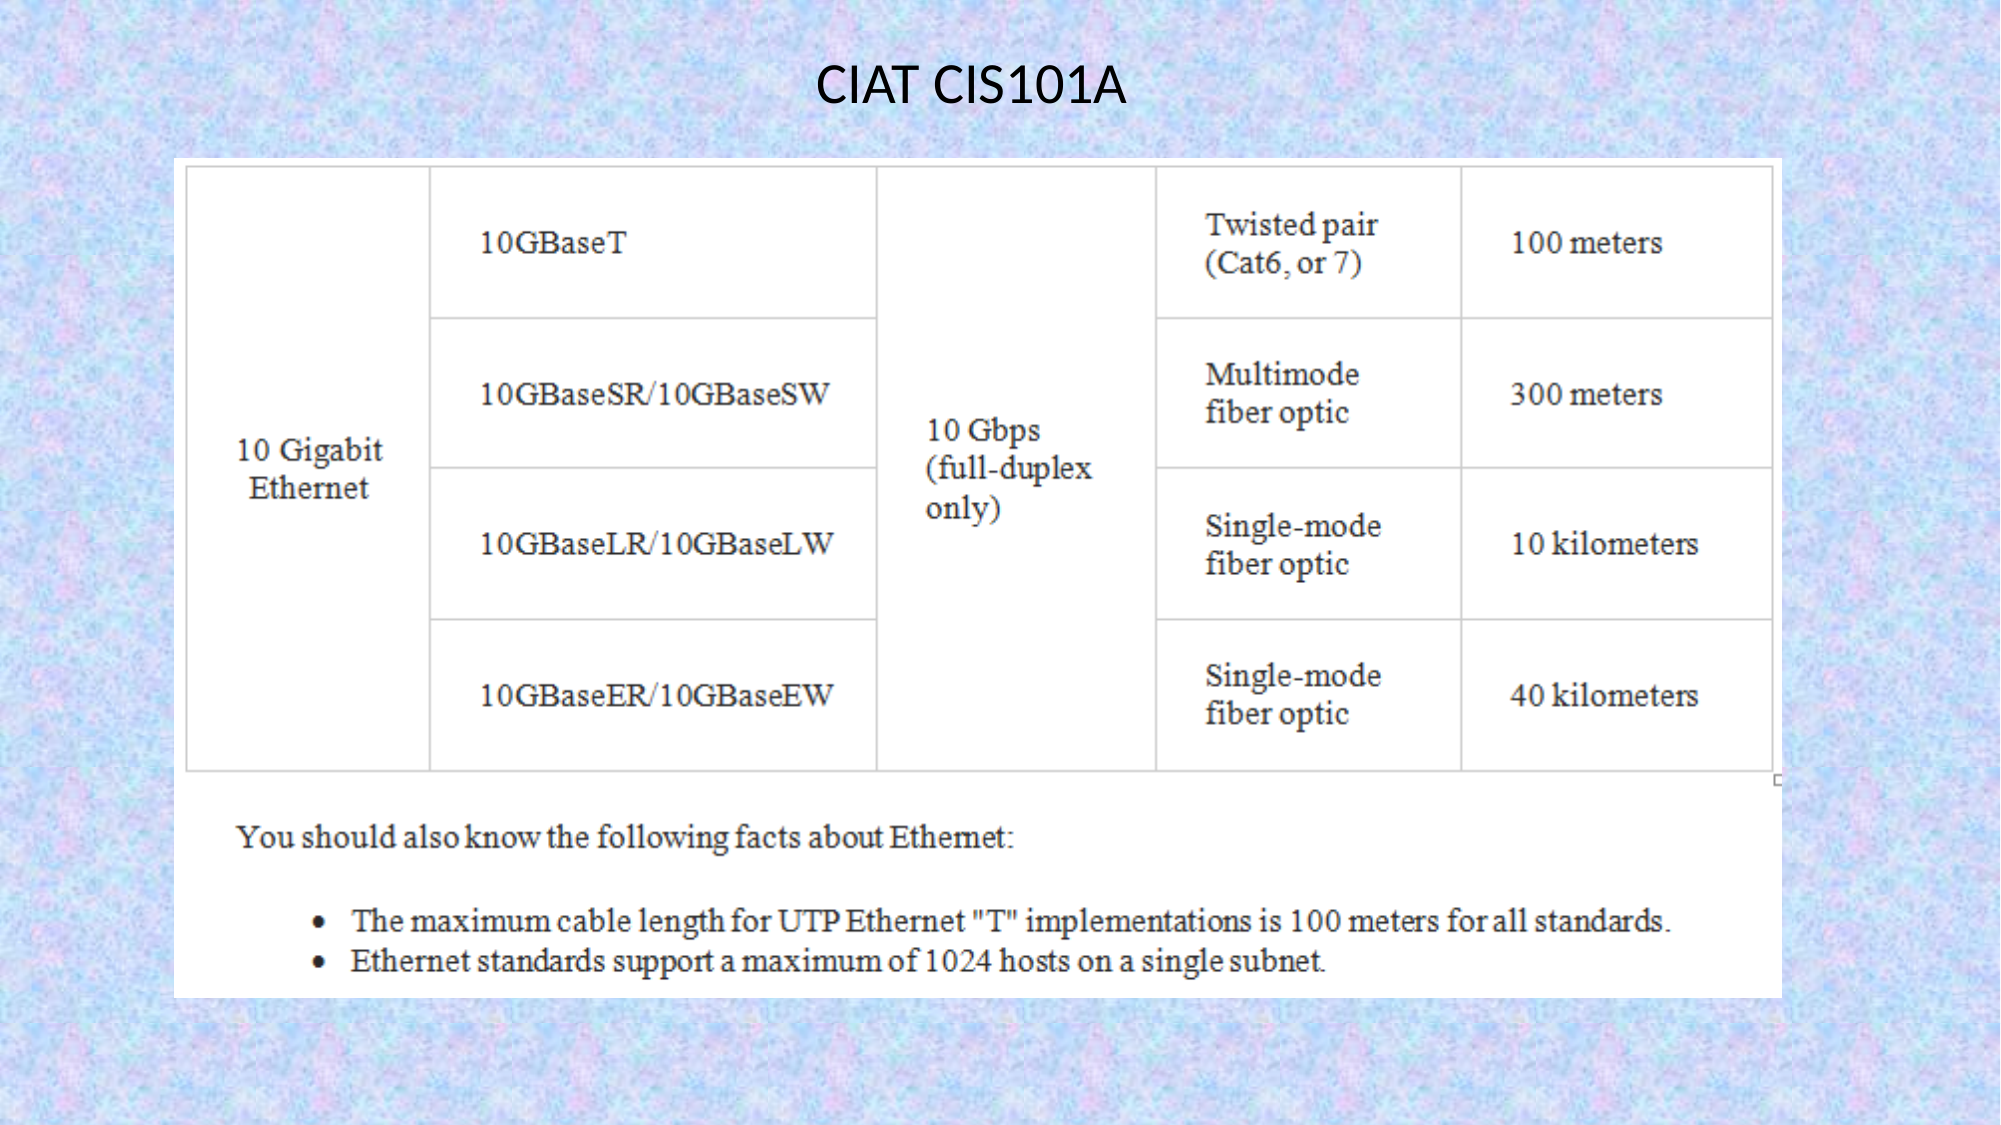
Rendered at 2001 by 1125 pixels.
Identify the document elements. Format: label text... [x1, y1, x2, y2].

text_box CIAT CIS101A [780, 37, 1164, 123]
picture [0, 0, 2001, 1125]
